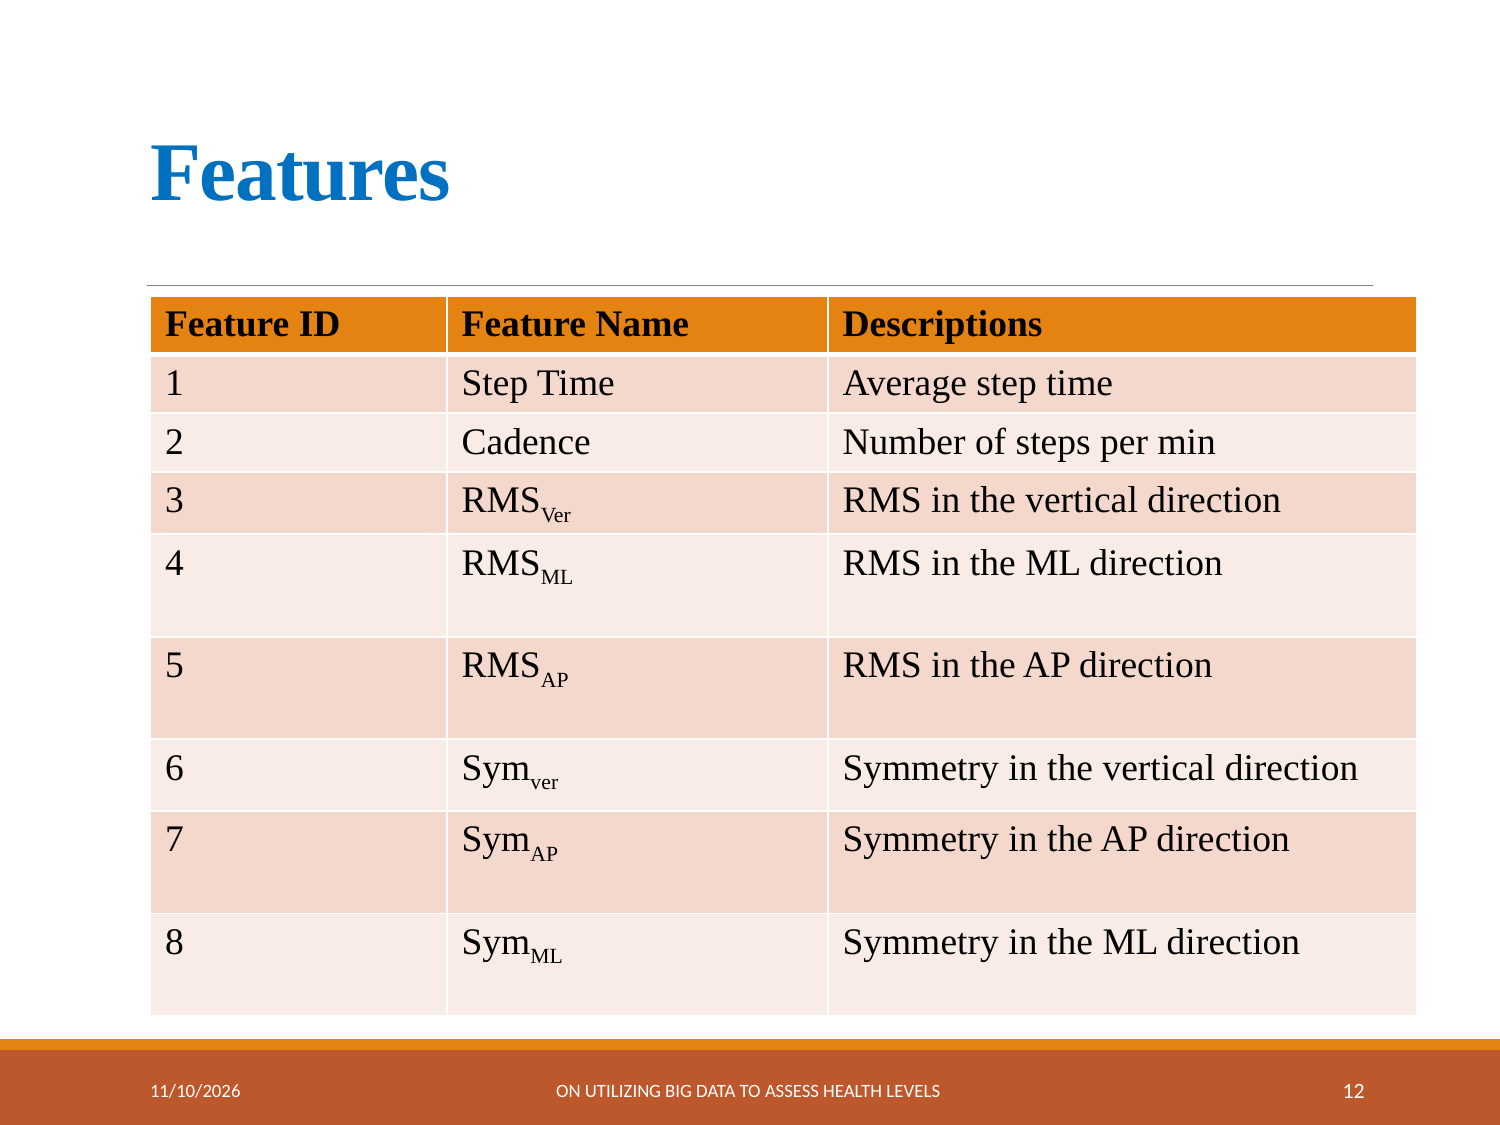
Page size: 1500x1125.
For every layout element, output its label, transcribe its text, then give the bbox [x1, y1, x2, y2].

table_header Descriptions [829, 297, 1416, 352]
table_cell RMSML [448, 535, 827, 636]
table_header Feature Name [448, 297, 827, 352]
table_cell 6 [151, 740, 446, 810]
table_cell Symmetry in the AP direction [829, 812, 1416, 913]
table_cell Symmetry in the vertical direction [829, 740, 1416, 810]
table_cell RMS in the AP direction [829, 638, 1416, 738]
table_cell 3 [151, 473, 446, 533]
table_cell 4 [151, 535, 446, 636]
table_cell Number of steps per min [829, 414, 1416, 471]
table_cell 2 [151, 414, 446, 471]
table_cell Symmetry in the ML direction [829, 914, 1416, 1015]
title Features [135, 47, 1373, 225]
slide_number 12 [1218, 1059, 1380, 1120]
footer On utilizing big data to assess health levels [453, 1059, 1047, 1120]
table_header Feature ID [151, 297, 446, 352]
table_cell Cadence [448, 414, 827, 471]
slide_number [135, 1059, 440, 1120]
table_cell Step Time [448, 357, 827, 412]
table_cell Average step time [829, 357, 1416, 412]
table_cell RMSAP [448, 638, 827, 738]
table_cell 5 [151, 638, 446, 738]
table_cell 1 [151, 357, 446, 412]
table_cell RMSVer [448, 473, 827, 533]
table_cell 8 [151, 914, 446, 1015]
table_cell 7 [151, 812, 446, 913]
table_cell RMS in the vertical direction [829, 473, 1416, 533]
table_cell SymML [448, 914, 827, 1015]
table_cell RMS in the ML direction [829, 535, 1416, 636]
table_cell Symver [448, 740, 827, 810]
table_cell SymAP [448, 812, 827, 913]
